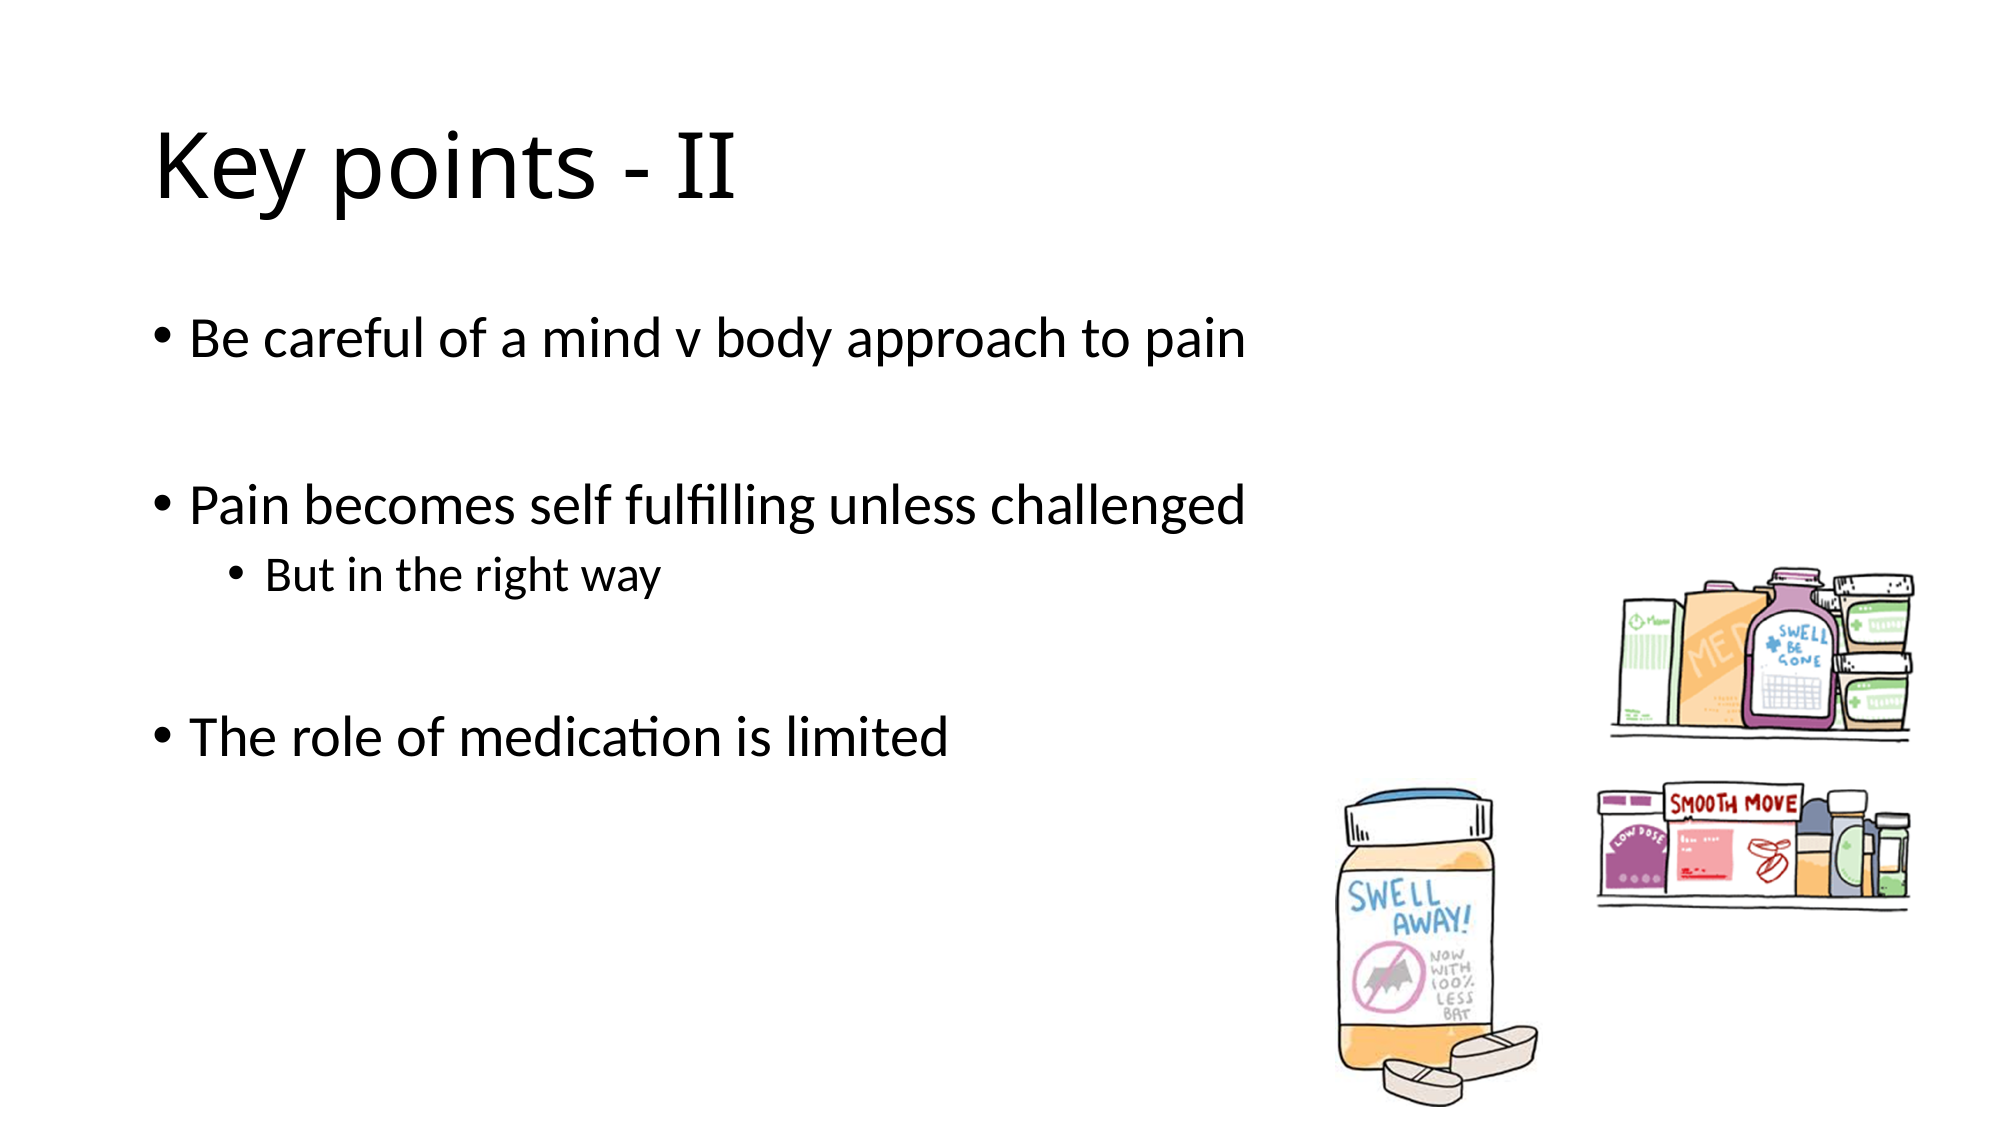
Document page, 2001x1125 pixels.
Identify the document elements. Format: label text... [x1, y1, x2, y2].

picture [1335, 778, 1543, 1107]
list Be careful of a mind v body approach to pain Pain becomes self fulfilling unless challenged But in the right way The role of medication is limited [137, 299, 1863, 1014]
title Key points - II [137, 59, 1863, 278]
picture [1588, 562, 1923, 916]
